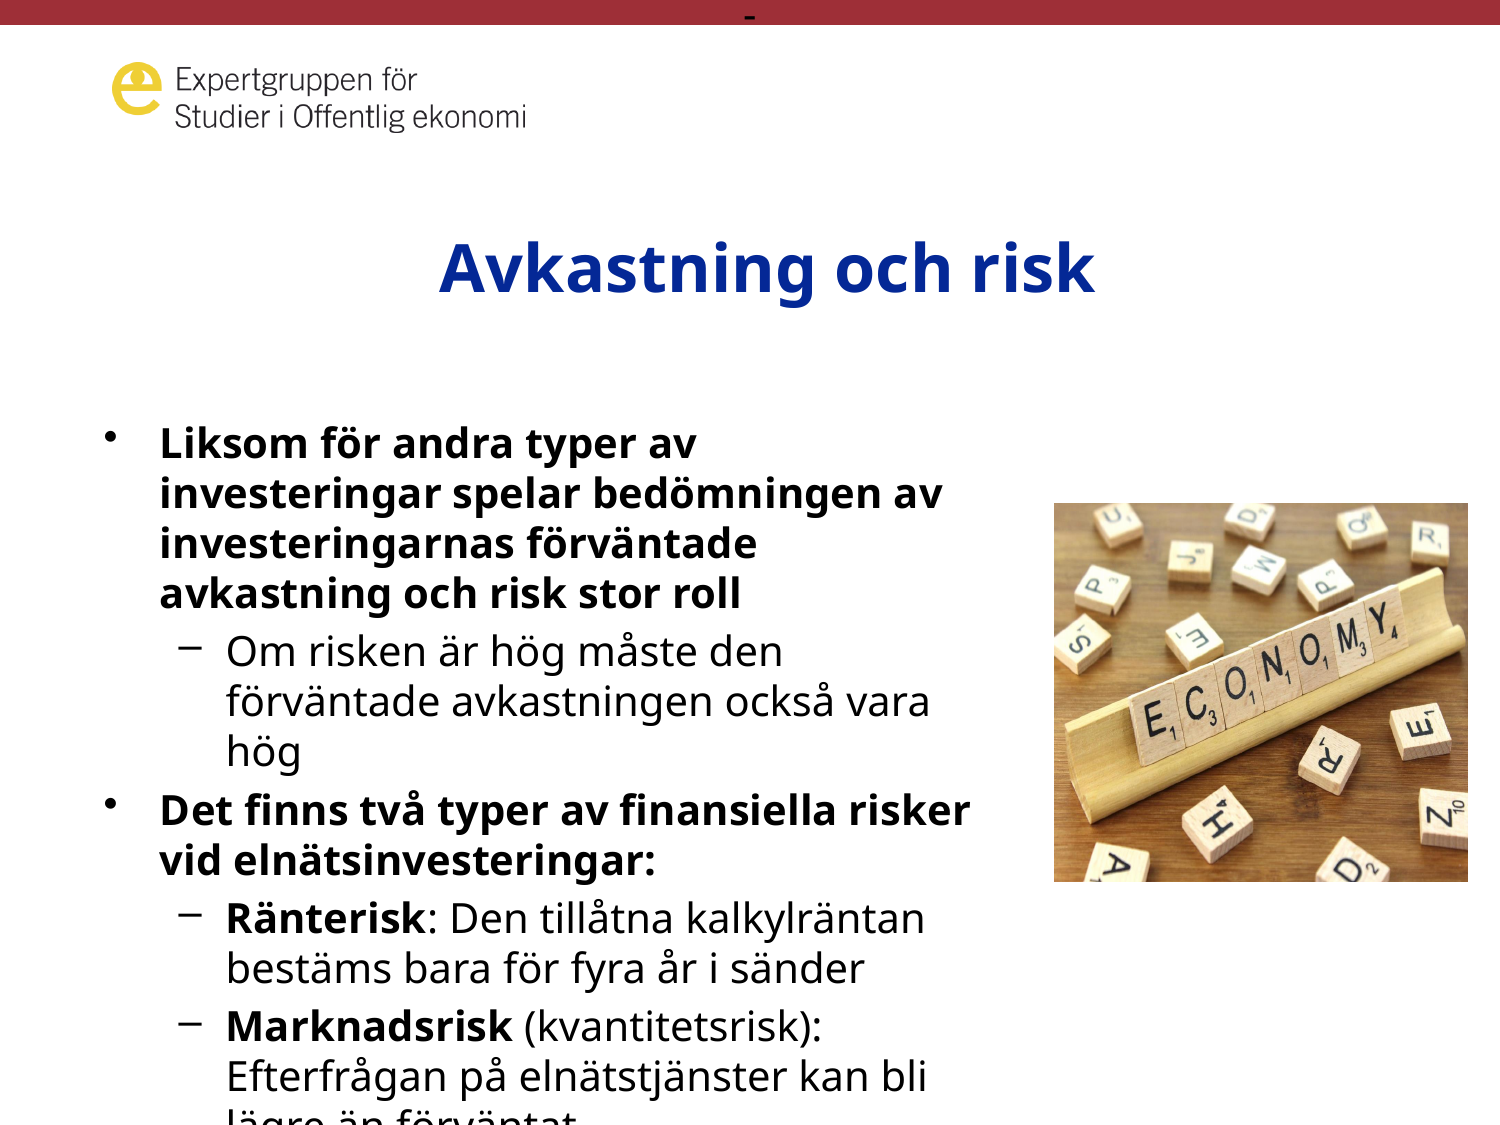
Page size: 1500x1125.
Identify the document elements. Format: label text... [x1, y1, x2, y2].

title Avkastning och risk [162, 137, 1375, 315]
list Liksom för andra typer av investeringar spelar bedömningen av investeringarnas förväntade avkastning och risk stor roll Om risken är hög måste den förväntade avkastningen också vara hög Det finns två typer av finansiella risker vid elnätsinvesteringar: Ränterisk: Den tillåtna kalkylräntan bestäms bara för fyra år i sänder Marknadsrisk (kvantitetsrisk): Efterfrågan på elnätstjänster kan bli lägre än förväntat [88, 408, 999, 1071]
picture [112, 62, 525, 133]
picture [1053, 503, 1468, 882]
